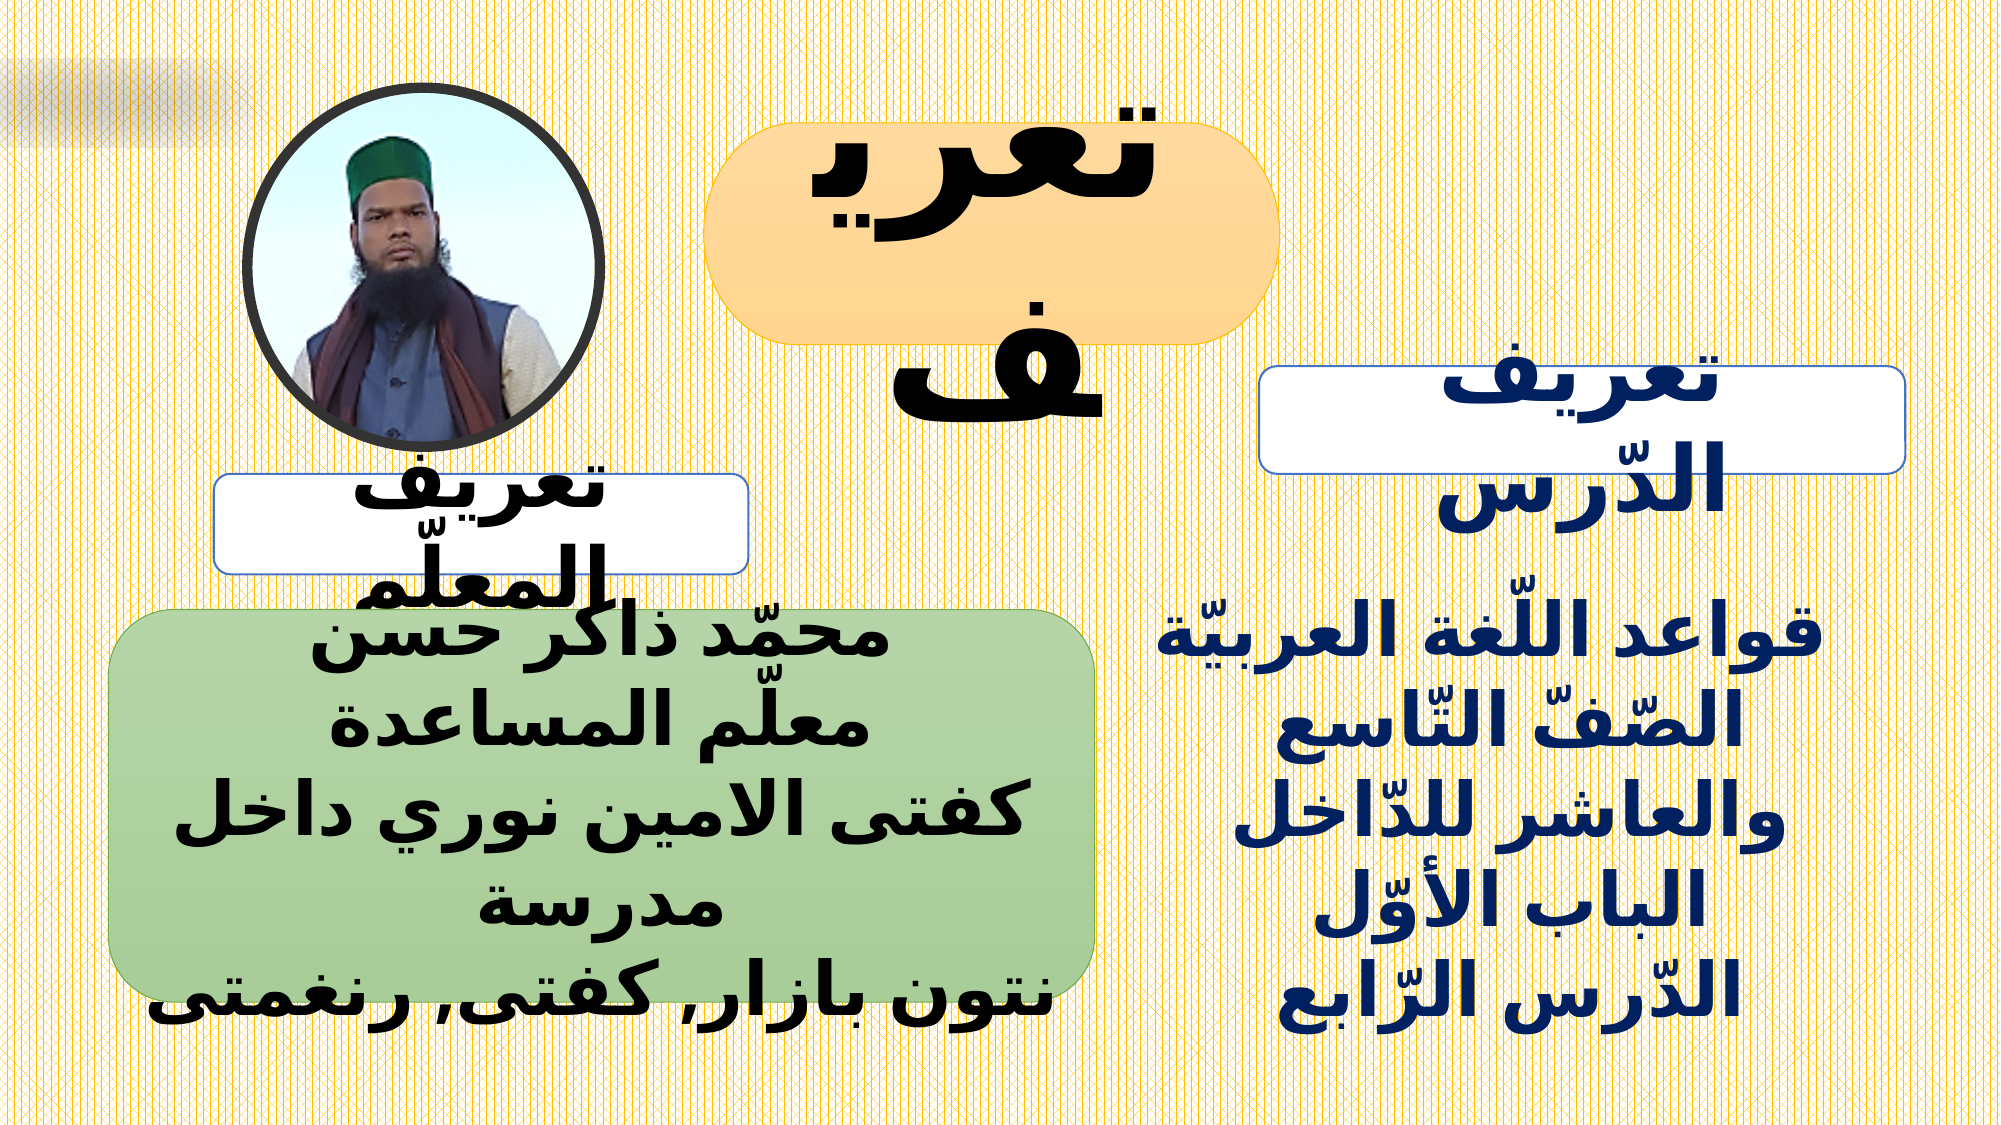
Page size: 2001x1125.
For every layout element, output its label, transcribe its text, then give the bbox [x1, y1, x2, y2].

text_box محمّد ذاكر حسن معلّم المساعدة كفتى الامين نوري داخل مدرسة نتون بازار, كفتى, رنغمتى [107, 608, 1096, 1003]
text_box قواعد اللّغة العربيّة الصّفّ التّاسع والعاشر للدّاخل الباب الأوّل الدّرس الرّابع [1129, 574, 1891, 1040]
text_box تعريف المعلّم [212, 472, 750, 576]
text_box تعريف الدّرس [1257, 365, 1907, 475]
picture [247, 87, 600, 447]
text_box تعريف [703, 122, 1281, 346]
